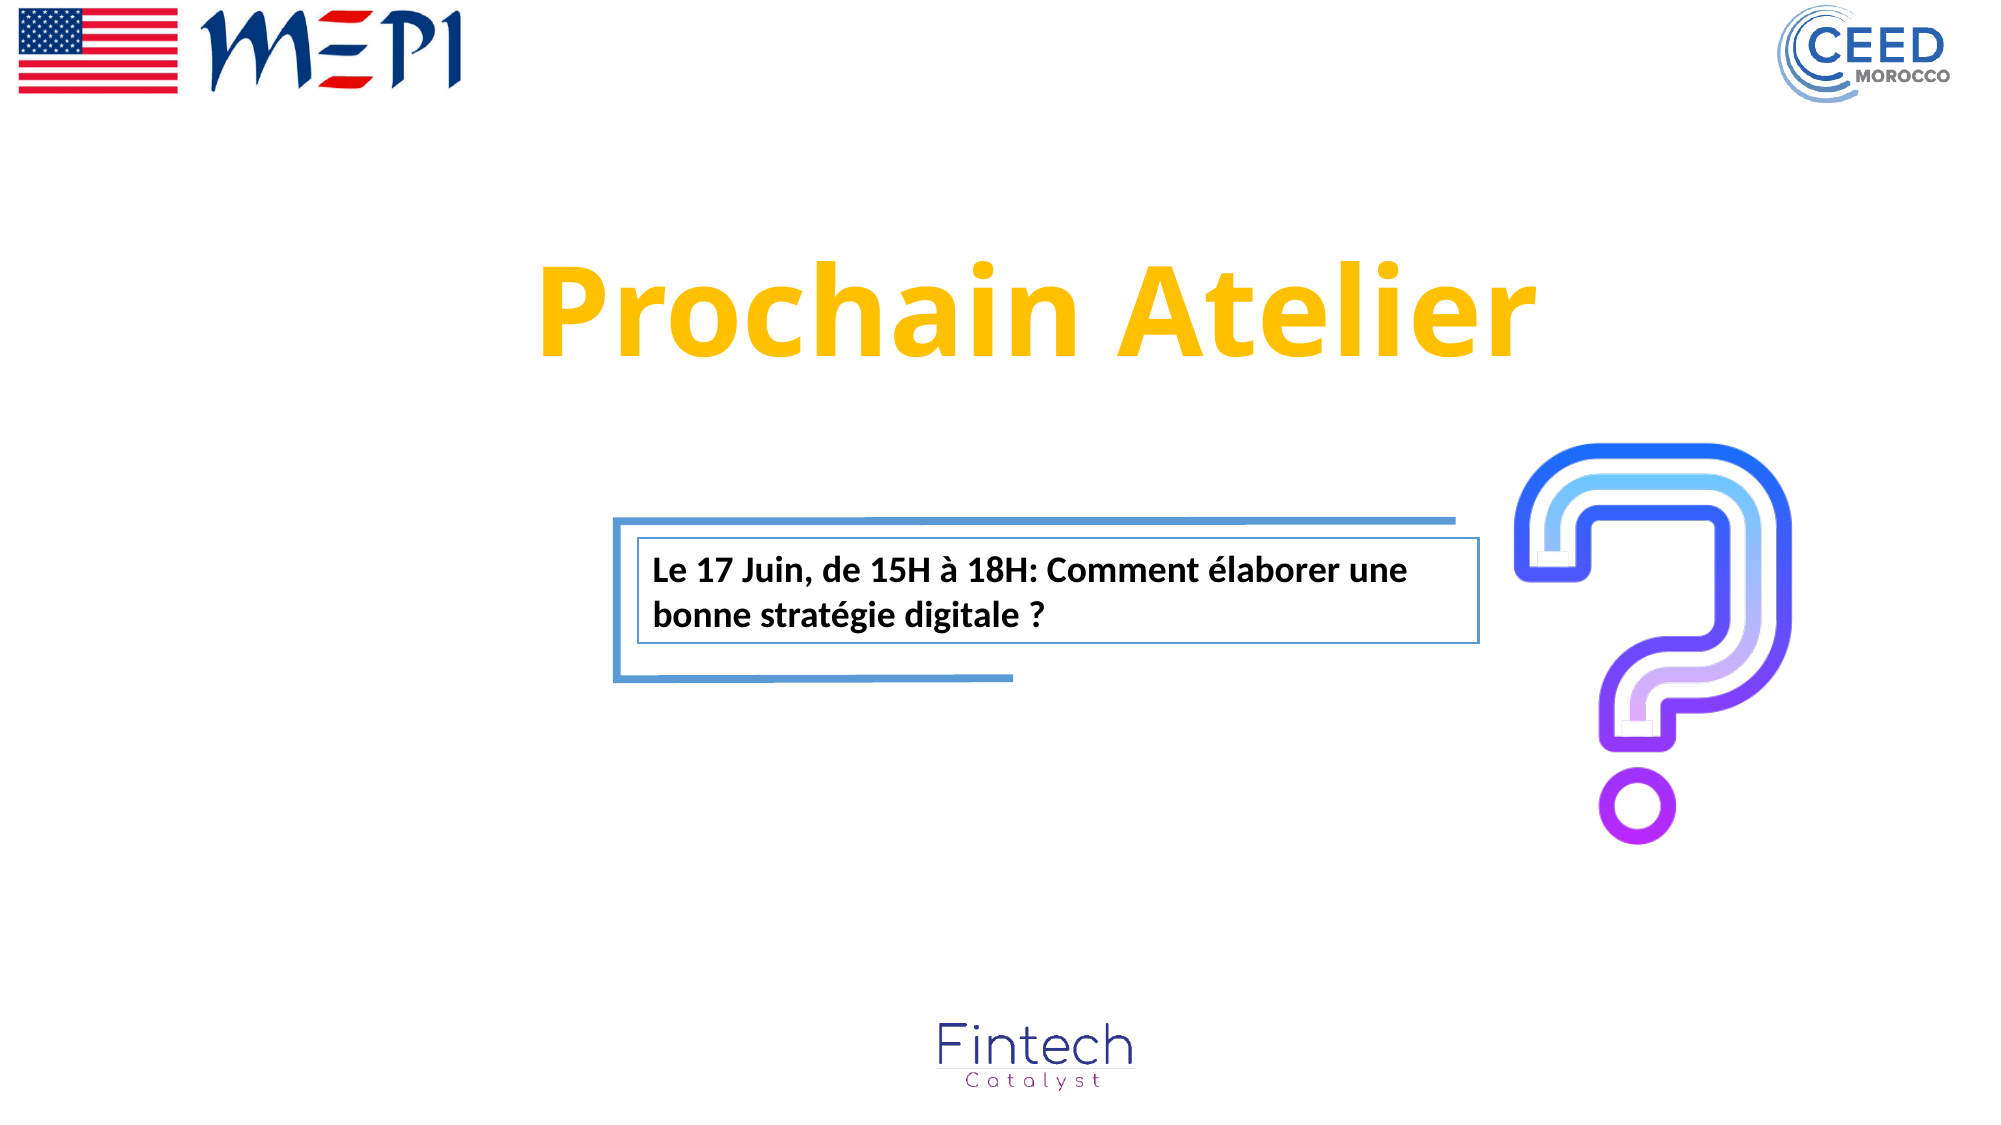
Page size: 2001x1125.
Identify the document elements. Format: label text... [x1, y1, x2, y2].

picture [1777, 4, 1950, 103]
title Prochain Atelier [274, 0, 1799, 392]
picture [937, 1023, 1135, 1091]
picture [1406, 397, 1900, 891]
text_box [615, 519, 1406, 681]
picture [14, 0, 467, 100]
text_box Le 17 Juin, de 15H à 18H: Comment élaborer une bonne stratégie digitale ? [1113, 539, 1406, 644]
